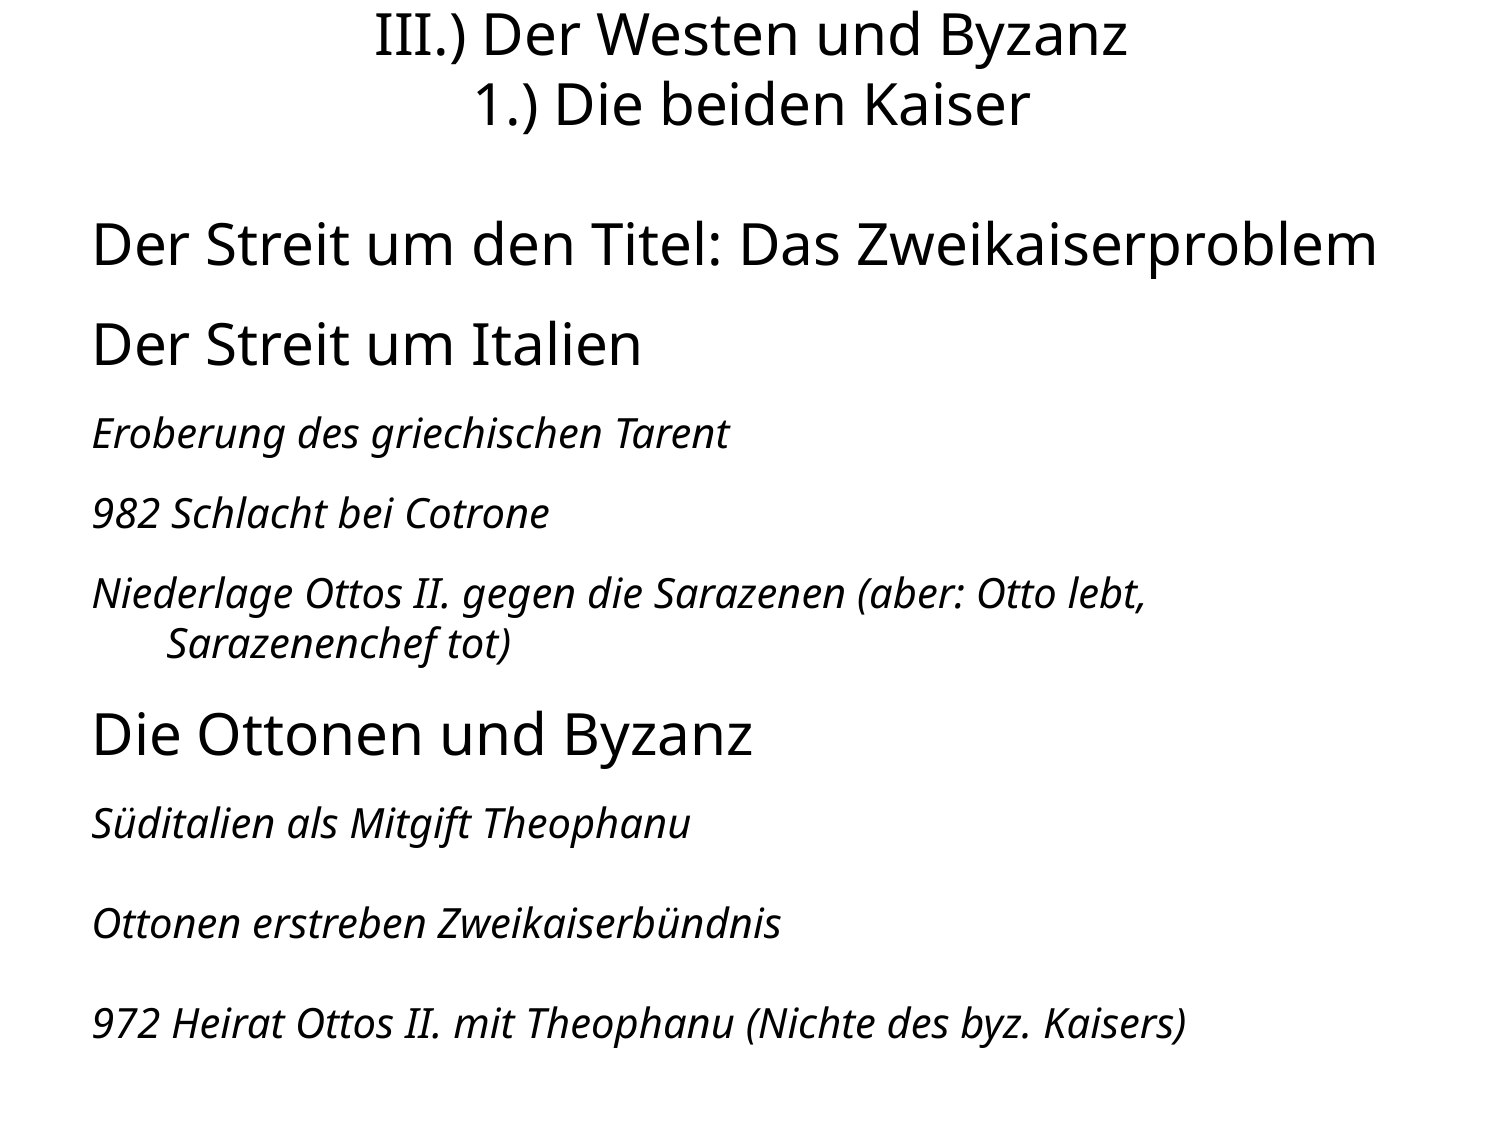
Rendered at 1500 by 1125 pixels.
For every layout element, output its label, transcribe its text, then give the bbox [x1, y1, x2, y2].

text_box Der Streit um den Titel: Das Zweikaiserproblem Der Streit um Italien Eroberung des griechischen Tarent 982 Schlacht bei Cotrone Niederlage Ottos II. gegen die Sarazenen (aber: Otto lebt, Sarazenenchef tot) Die Ottonen und Byzanz Süditalien als Mitgift Theophanu Ottonen erstreben Zweikaiserbündnis 972 Heirat Ottos II. mit Theophanu (Nichte des byz. Kaisers) [76, 199, 1412, 1054]
title III.) Der Westen und Byzanz 1.) Die beiden Kaiser [76, 0, 1428, 162]
